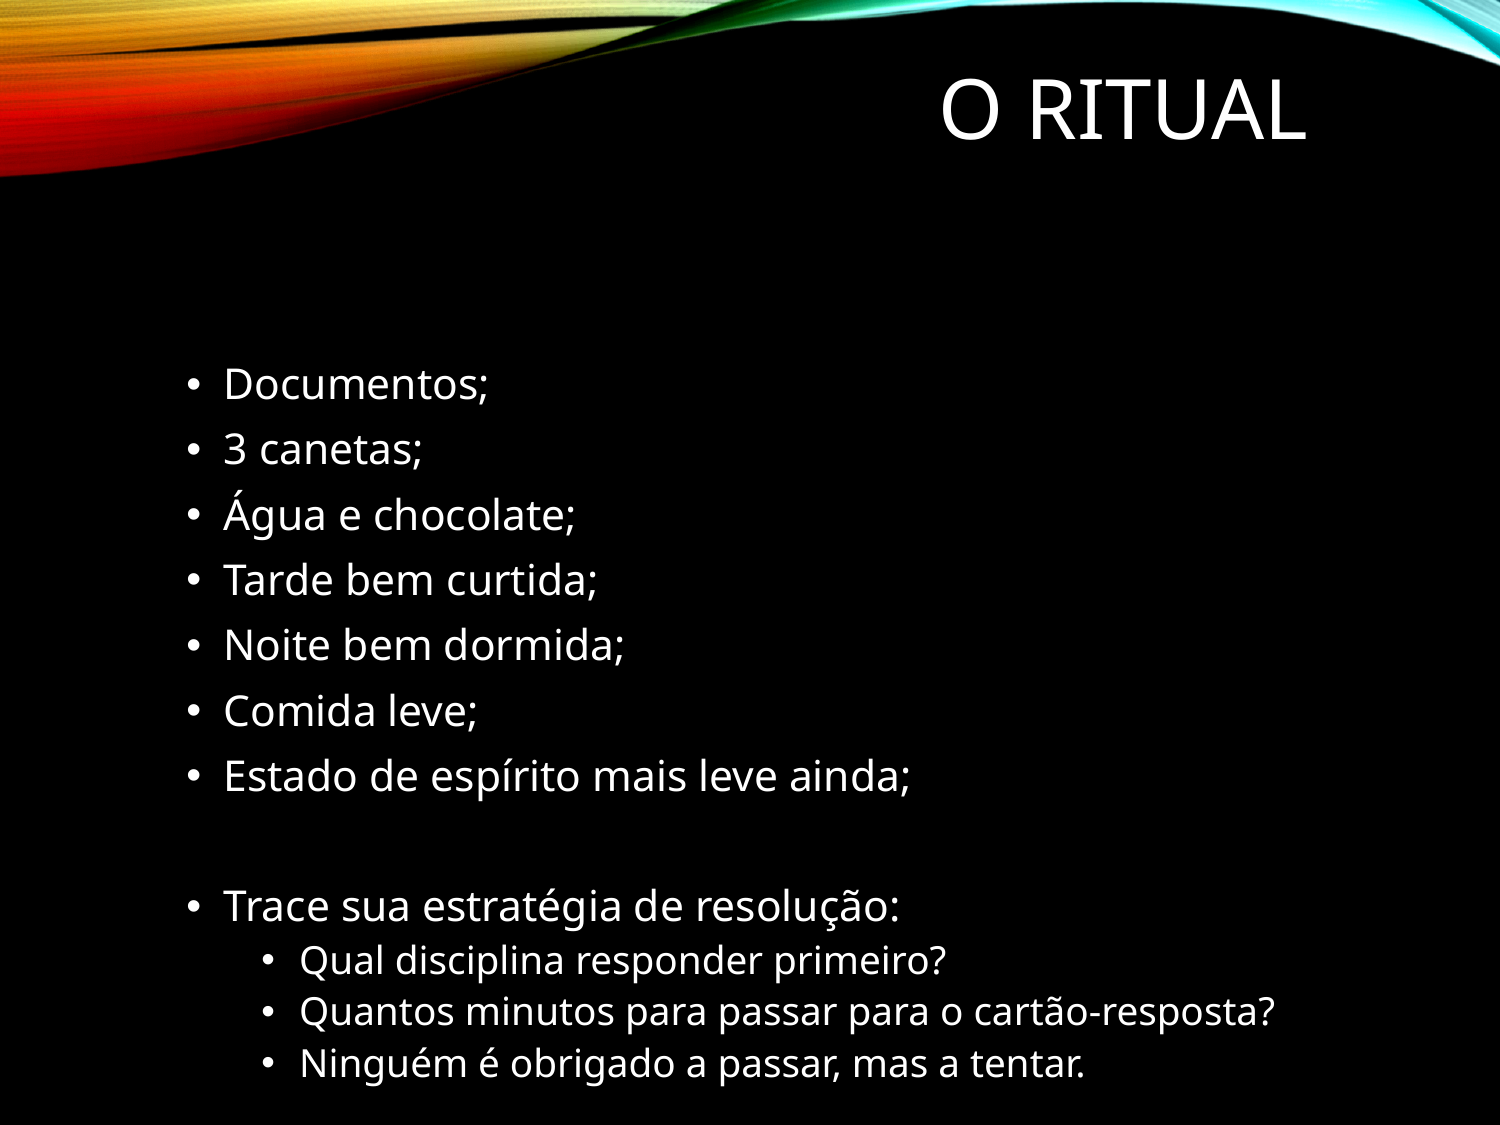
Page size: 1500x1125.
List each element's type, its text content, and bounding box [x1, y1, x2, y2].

title O ritual [171, 19, 1324, 207]
list Documentos; 3 canetas; Água e chocolate; Tarde bem curtida; Noite bem dormida; Comida leve; Estado de espírito mais leve ainda; Trace sua estratégia de resolução: Qual disciplina responder primeiro? Quantos minutos para passar para o cartão-resposta? Ninguém é obrigado a passar, mas a tentar. [171, 219, 1388, 1094]
picture [0, 0, 1500, 178]
